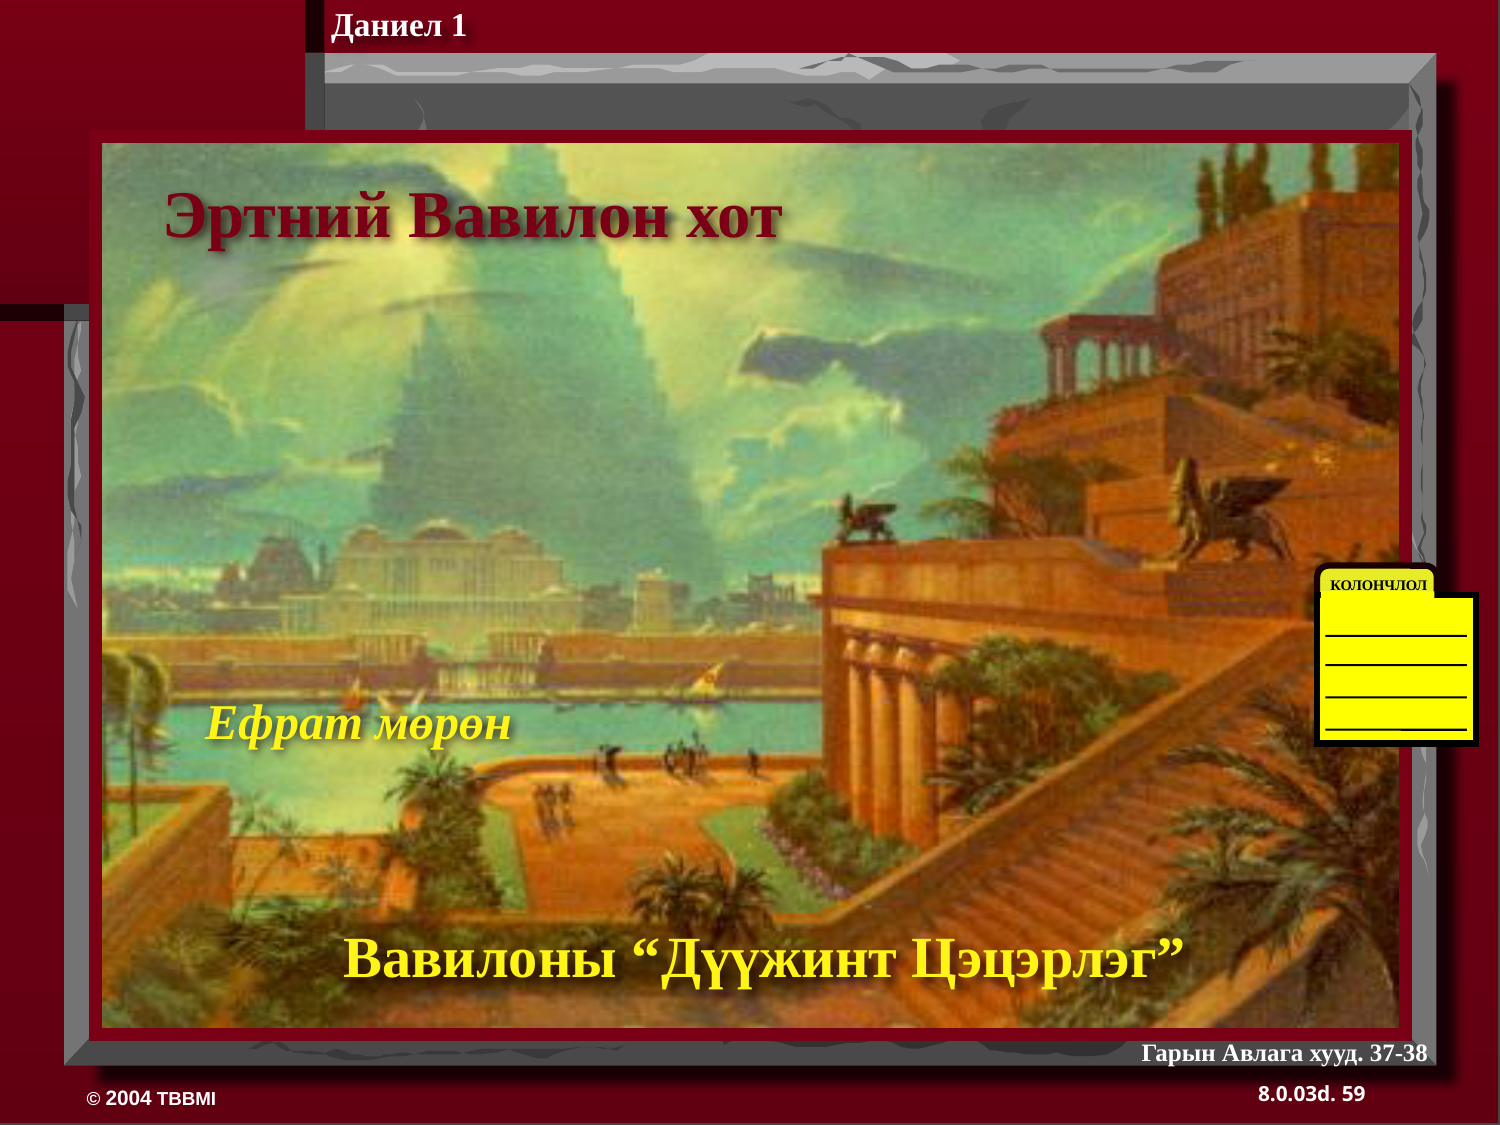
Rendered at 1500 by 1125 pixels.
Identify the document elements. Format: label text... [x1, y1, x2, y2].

picture [101, 142, 1400, 1029]
text_box Гарын Авлага хууд. 37-38 [1126, 1028, 1444, 1074]
text_box Даниел 1 [316, 0, 488, 51]
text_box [1309, 565, 1500, 744]
text_box 59 [1326, 1074, 1381, 1113]
